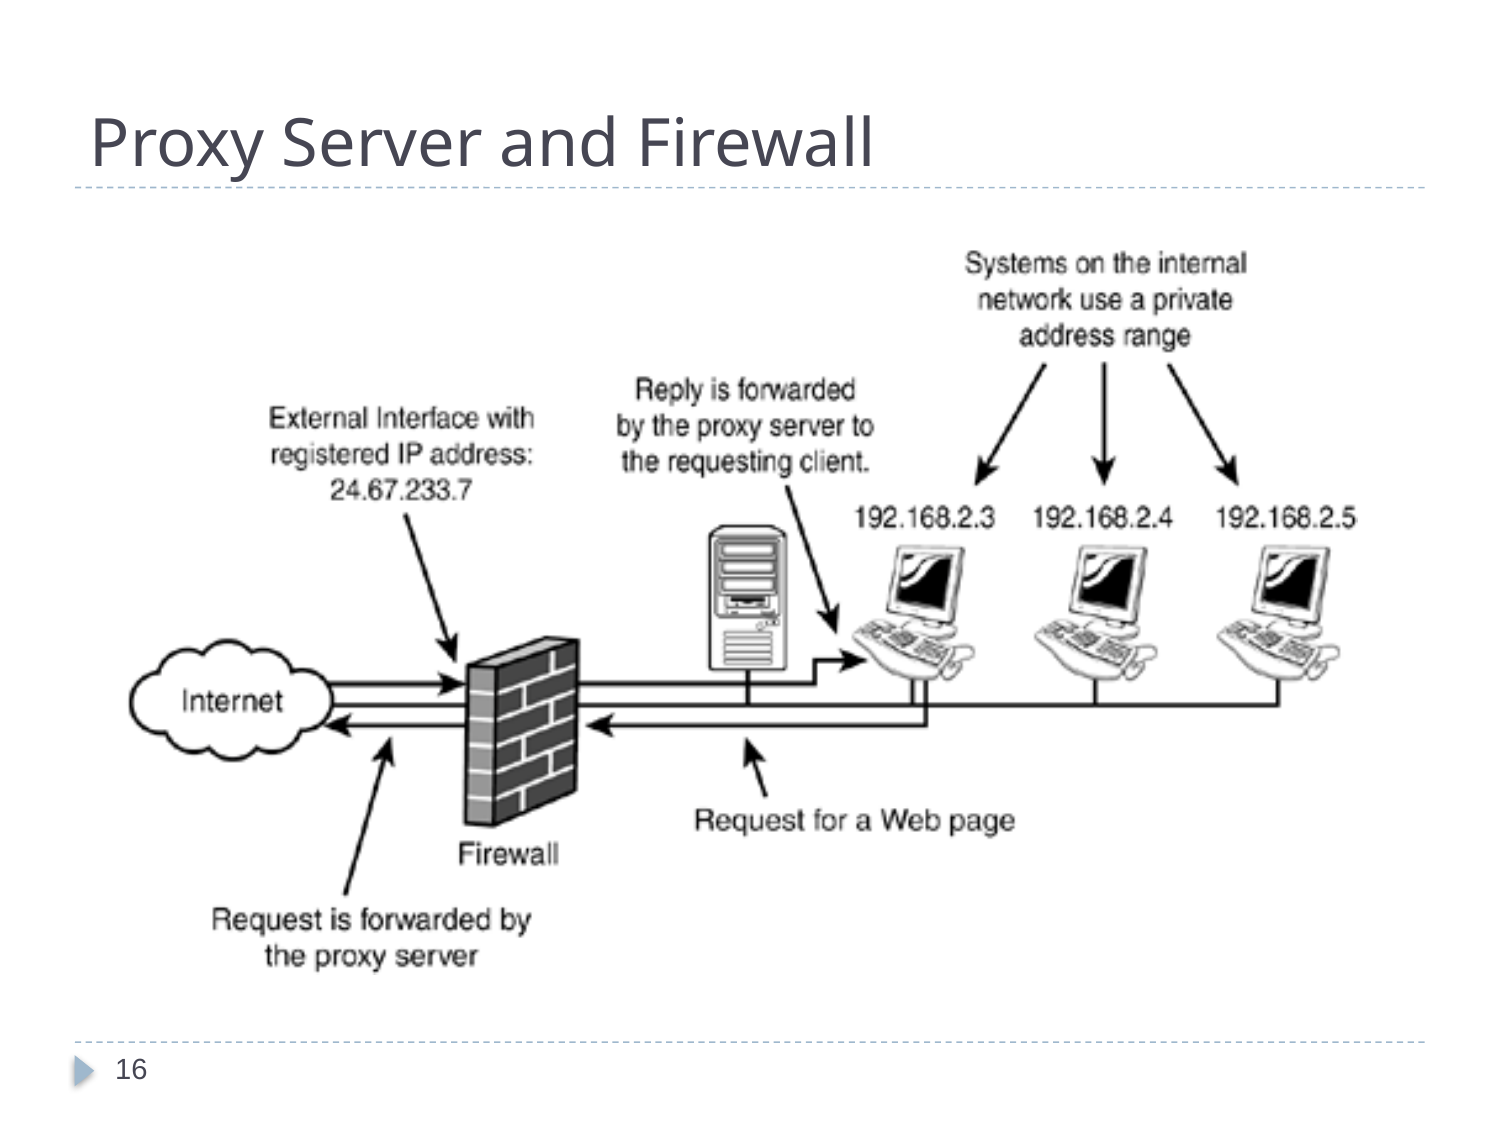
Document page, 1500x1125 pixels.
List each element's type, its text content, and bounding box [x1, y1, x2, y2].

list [124, 249, 1359, 976]
slide_number 16 [100, 1042, 426, 1103]
title Proxy Server and Firewall [75, 24, 1425, 188]
